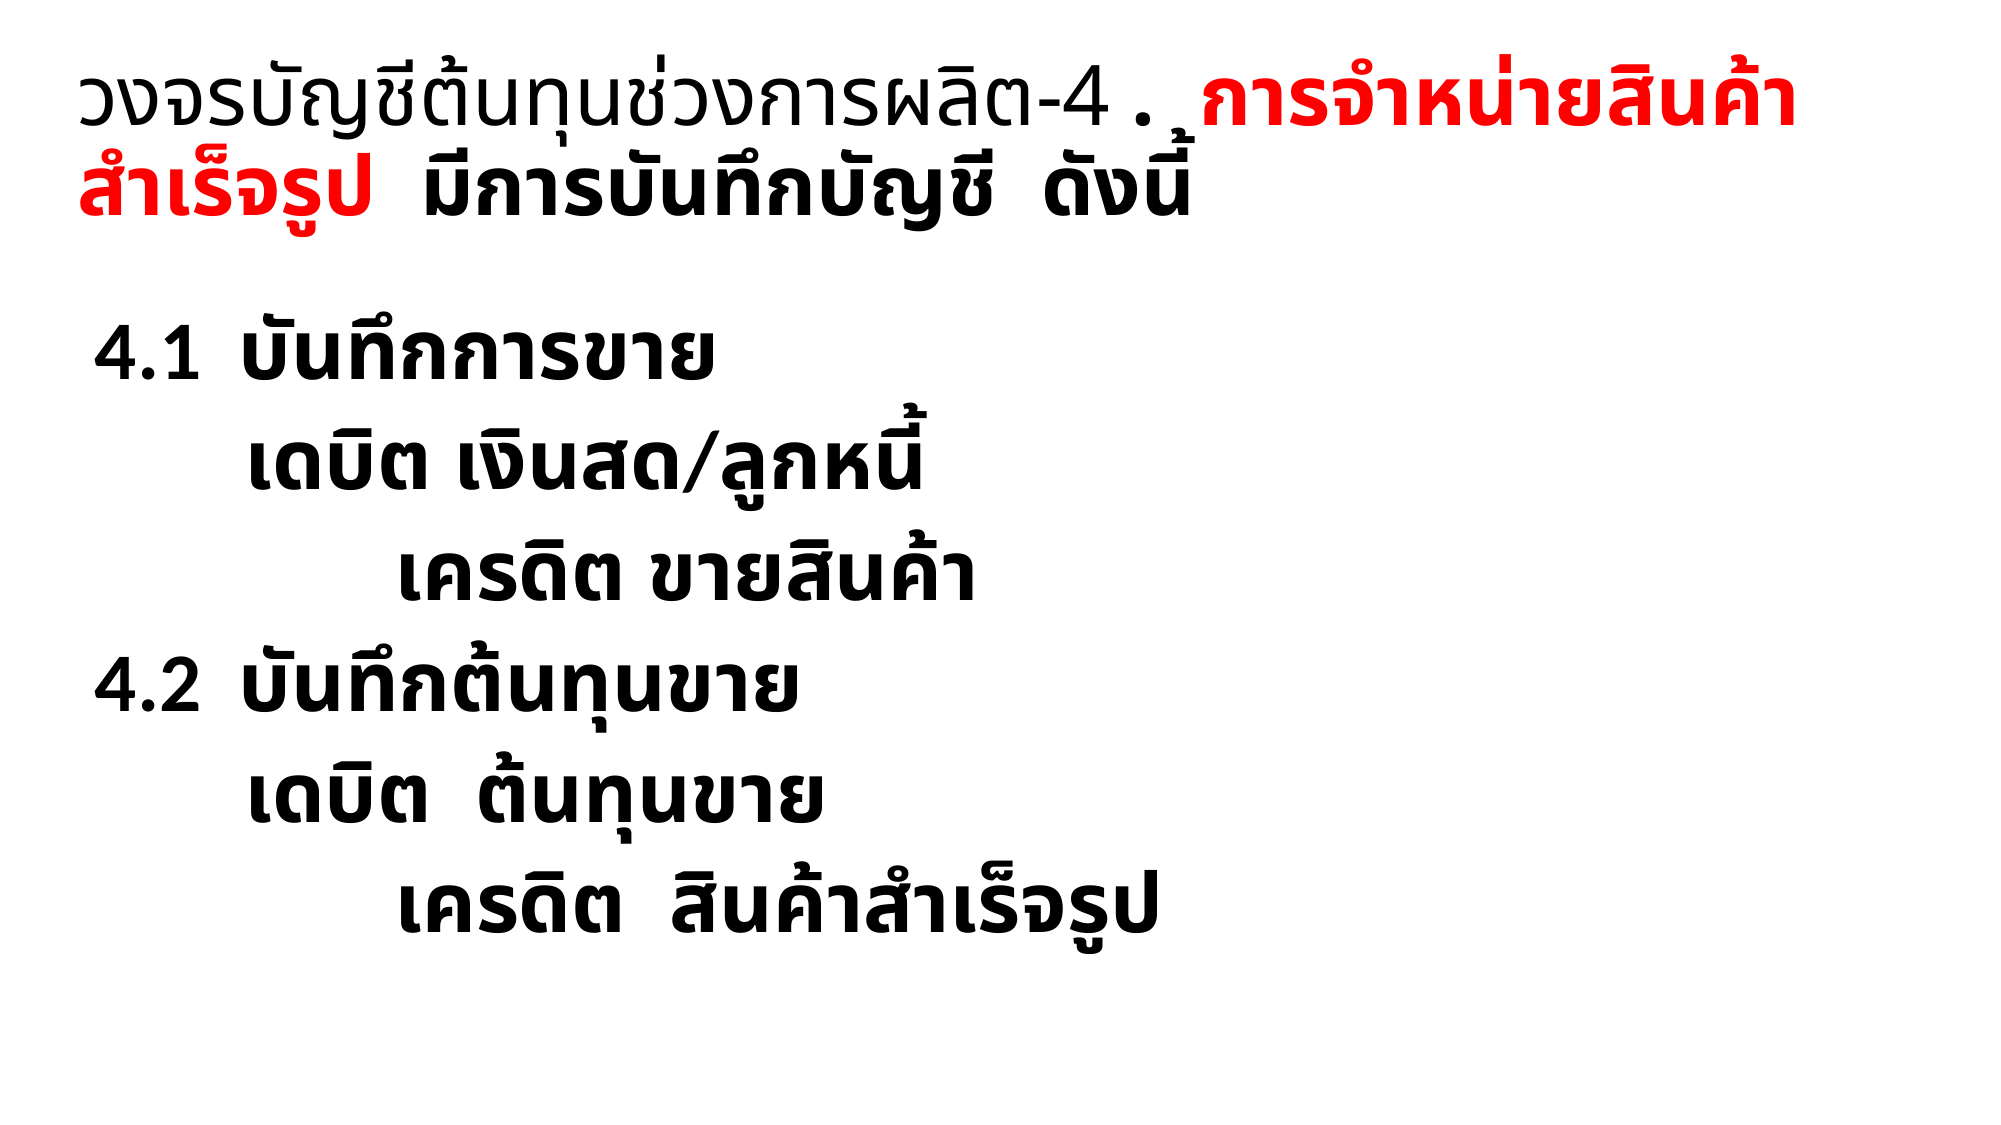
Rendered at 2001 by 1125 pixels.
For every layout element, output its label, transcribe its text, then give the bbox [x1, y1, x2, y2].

list 4.1 บันทึกการขาย เดบิต เงินสด/ลูกหนี้ เครดิต ขายสินค้า 4.2 บันทึกต้นทุนขาย เดบิต ต้นทุนขาย เครดิต สินค้าสำเร็จรูป [79, 299, 1860, 1071]
title วงจรบัญชีต้นทุนช่วงการผลิต-4 . การจำหน่ายสินค้าสำเร็จรูป มีการบันทึกบัญชี ดังนี้ [62, 9, 1909, 278]
